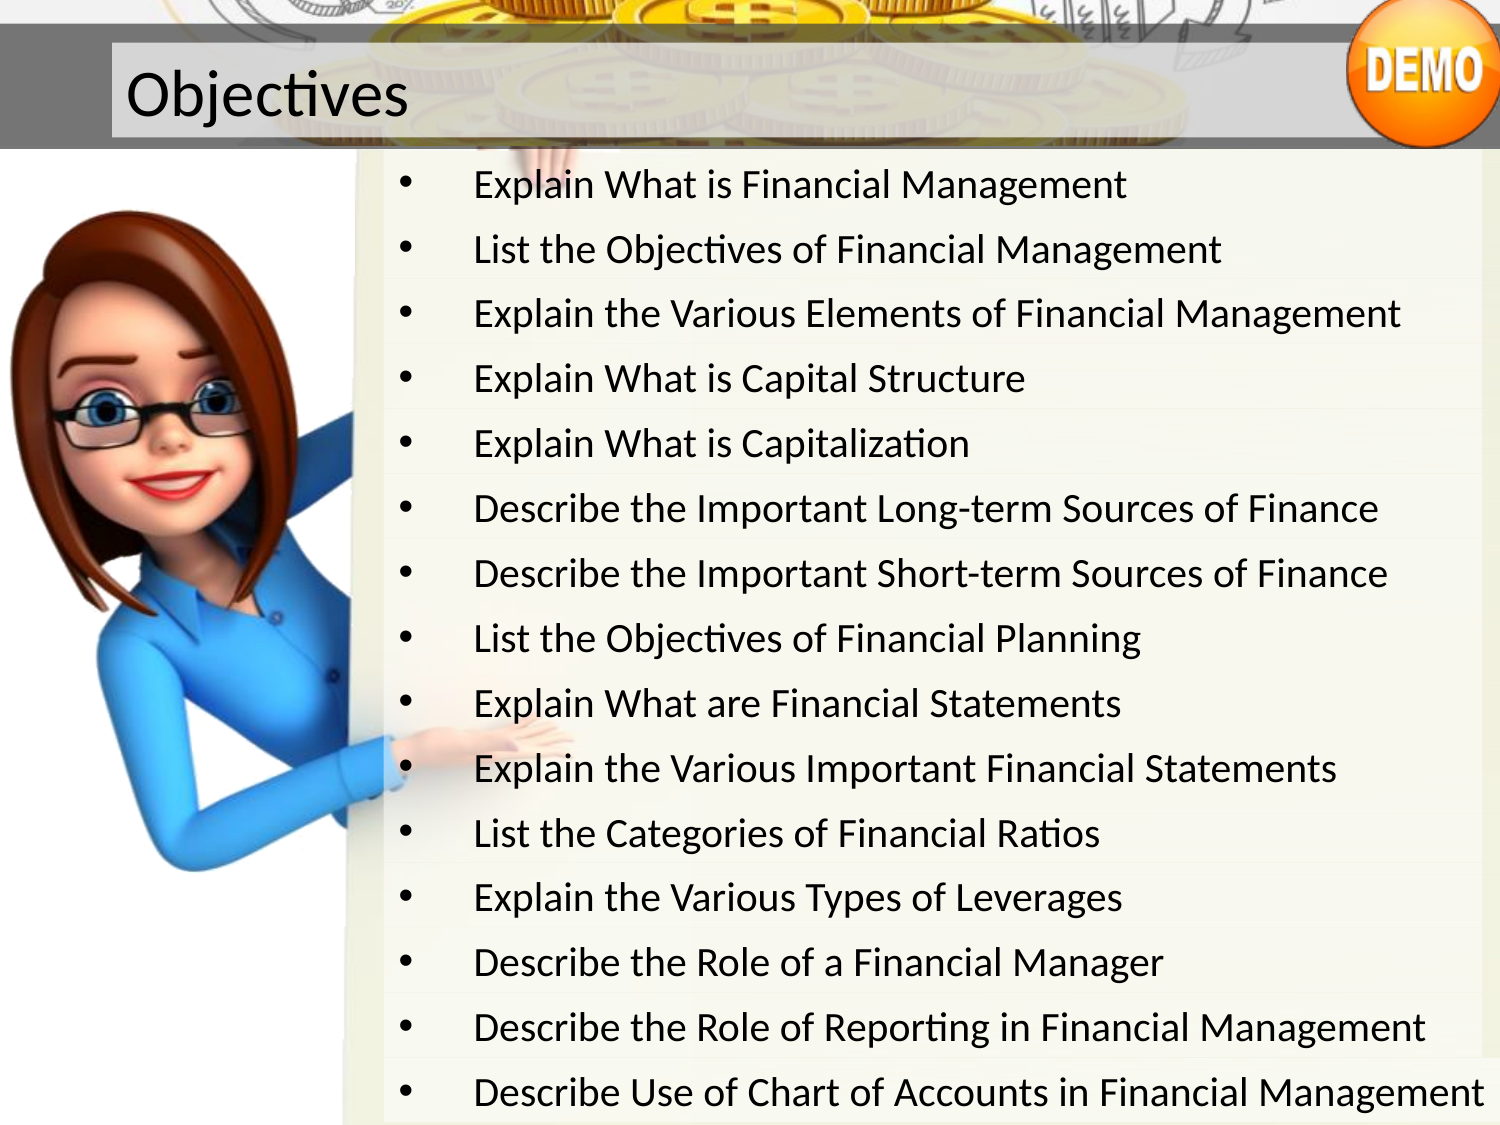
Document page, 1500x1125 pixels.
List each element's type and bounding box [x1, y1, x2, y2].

text_box [0, 0, 1341, 150]
picture [1346, 0, 1500, 150]
text_box [5, 159, 1500, 1125]
